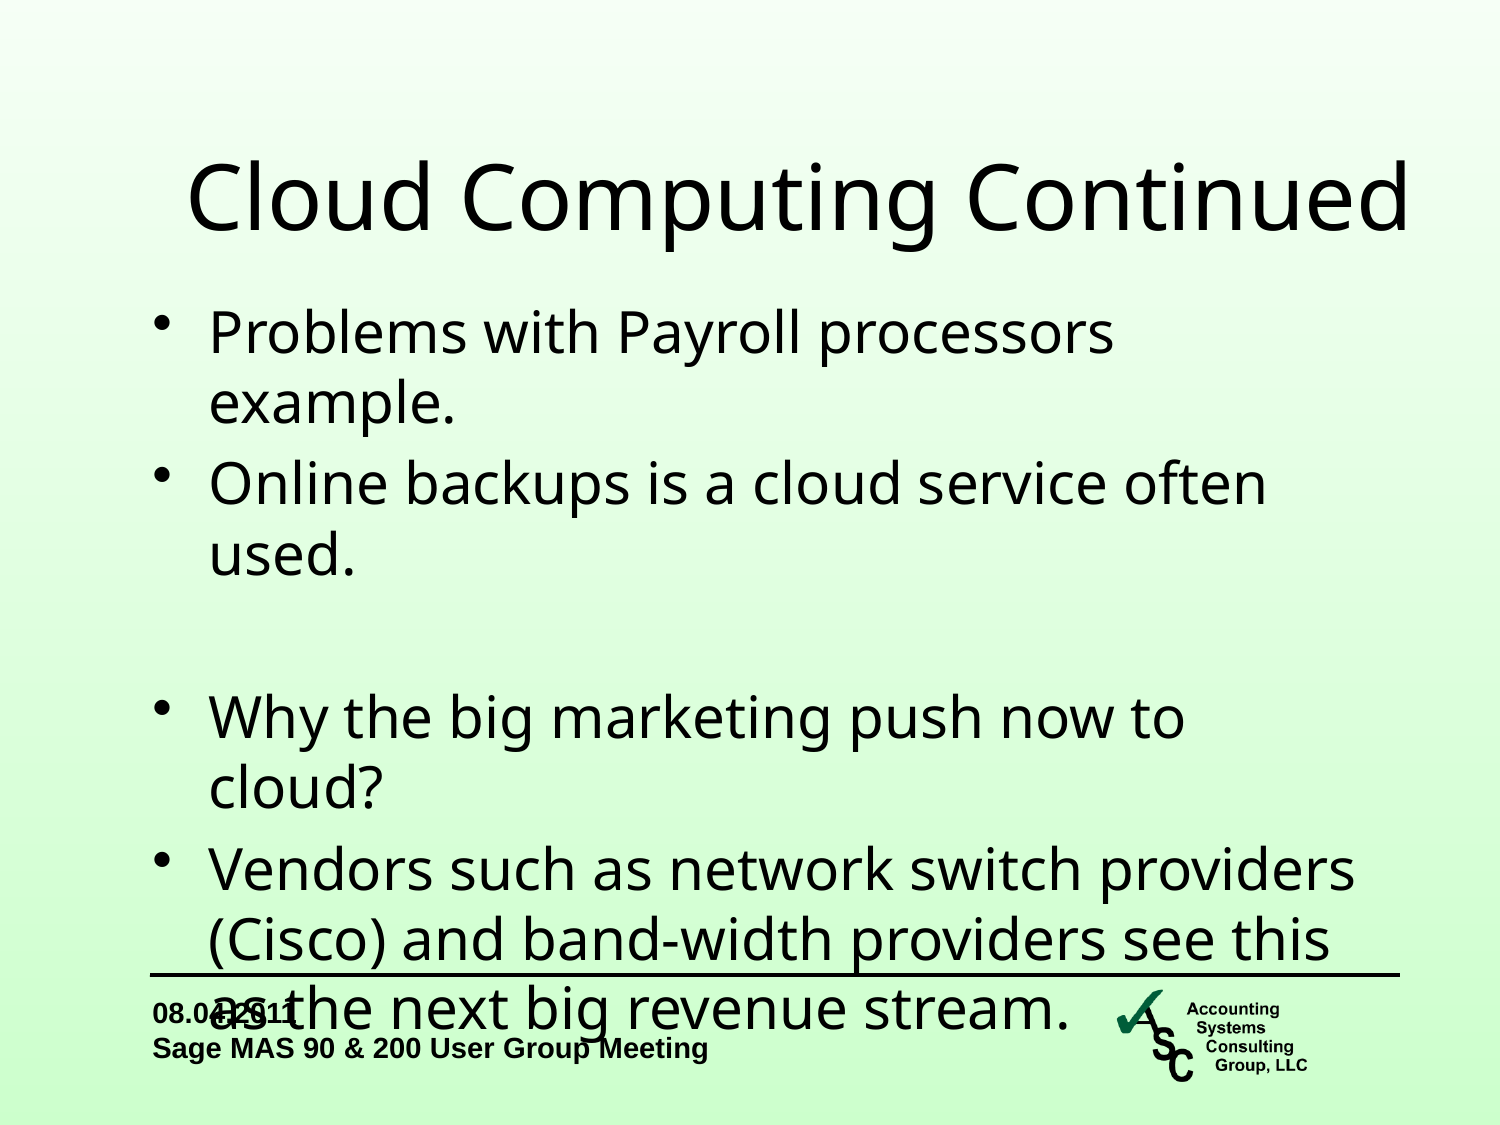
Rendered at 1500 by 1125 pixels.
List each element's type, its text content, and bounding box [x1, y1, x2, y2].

picture [1112, 974, 1311, 1093]
list Problems with Payroll processors example. Online backups is a cloud service often used. Why the big marketing push now to cloud? Vendors such as network switch providers (Cisco) and band-width providers see this as the next big revenue stream. [137, 287, 1388, 926]
title Cloud Computing Continued [99, 124, 1500, 263]
